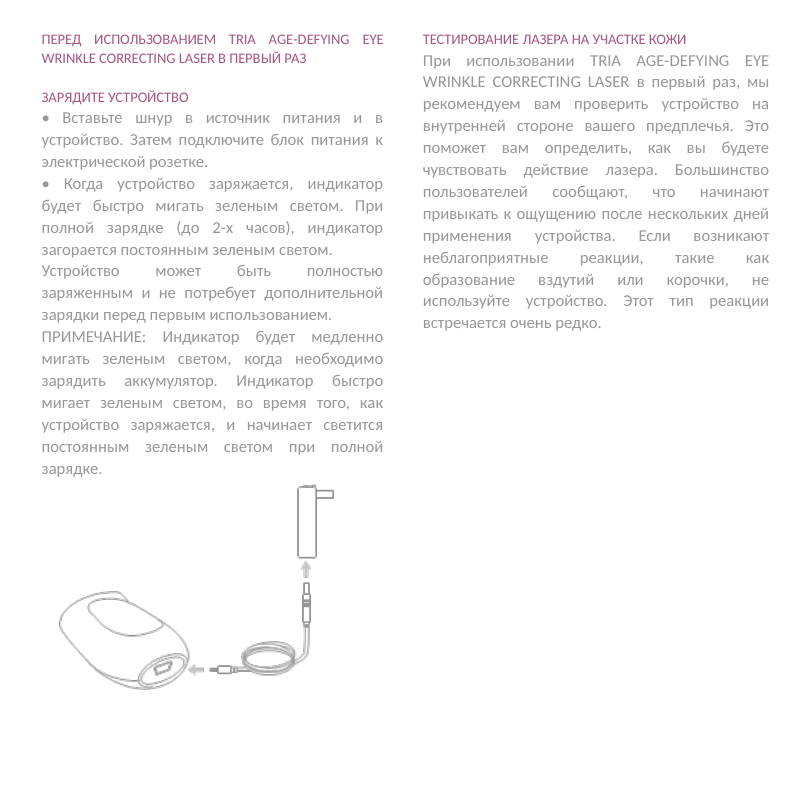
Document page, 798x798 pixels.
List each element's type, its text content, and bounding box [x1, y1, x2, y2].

text_box ПЕРЕД ИСПОЛЬЗОВАНИЕМ TRIA AGE-DEFYING EYE WRINKLE CORRECTING LASER В ПЕРВЫЙ РАЗ ЗАРЯДИТЕ УСТРОЙСТВО • Вставьте шнур в источник питания и в устройство. Затем подключите блок питания к электрической розетке. • Когда устройство заряжается, индикатор будет быстро мигать зеленым светом. При полной зарядке (до 2-х часов), индикатор загорается постоянным зеленым светом. Устройство может быть полностью заряженным и не потребует дополнительной зарядки перед первым использованием. ПРИМЕЧАНИЕ: Индикатор будет медленно мигать зеленым светом, когда необходимо зарядить аккумулятор. Индикатор быстро мигает зеленым светом, во время того, как устройство заряжается, и начинает светится постоянным зеленым светом при полной зарядке. [17, 20, 399, 561]
text_box ТЕСТИРОВАНИЕ ЛАЗЕРА НА УЧАСТКЕ КОЖИ При использовании TRIA AGE-DEFYING EYE WRINKLE CORRECTING LASER в первый раз, мы рекомендуем вам проверить устройство на внутренней стороне вашего предплечья. Это поможет вам определить, как вы будете чувствовать действие лазера. Большинство пользователей сообщают, что начинают привыкать к ощущению после нескольких дней применения устройства. Если возникают неблагоприятные реакции, такие как образование вздутий или корочки, не используйте устройство. Этот тип реакции встречается очень редко. [398, 20, 785, 340]
picture [58, 484, 334, 690]
